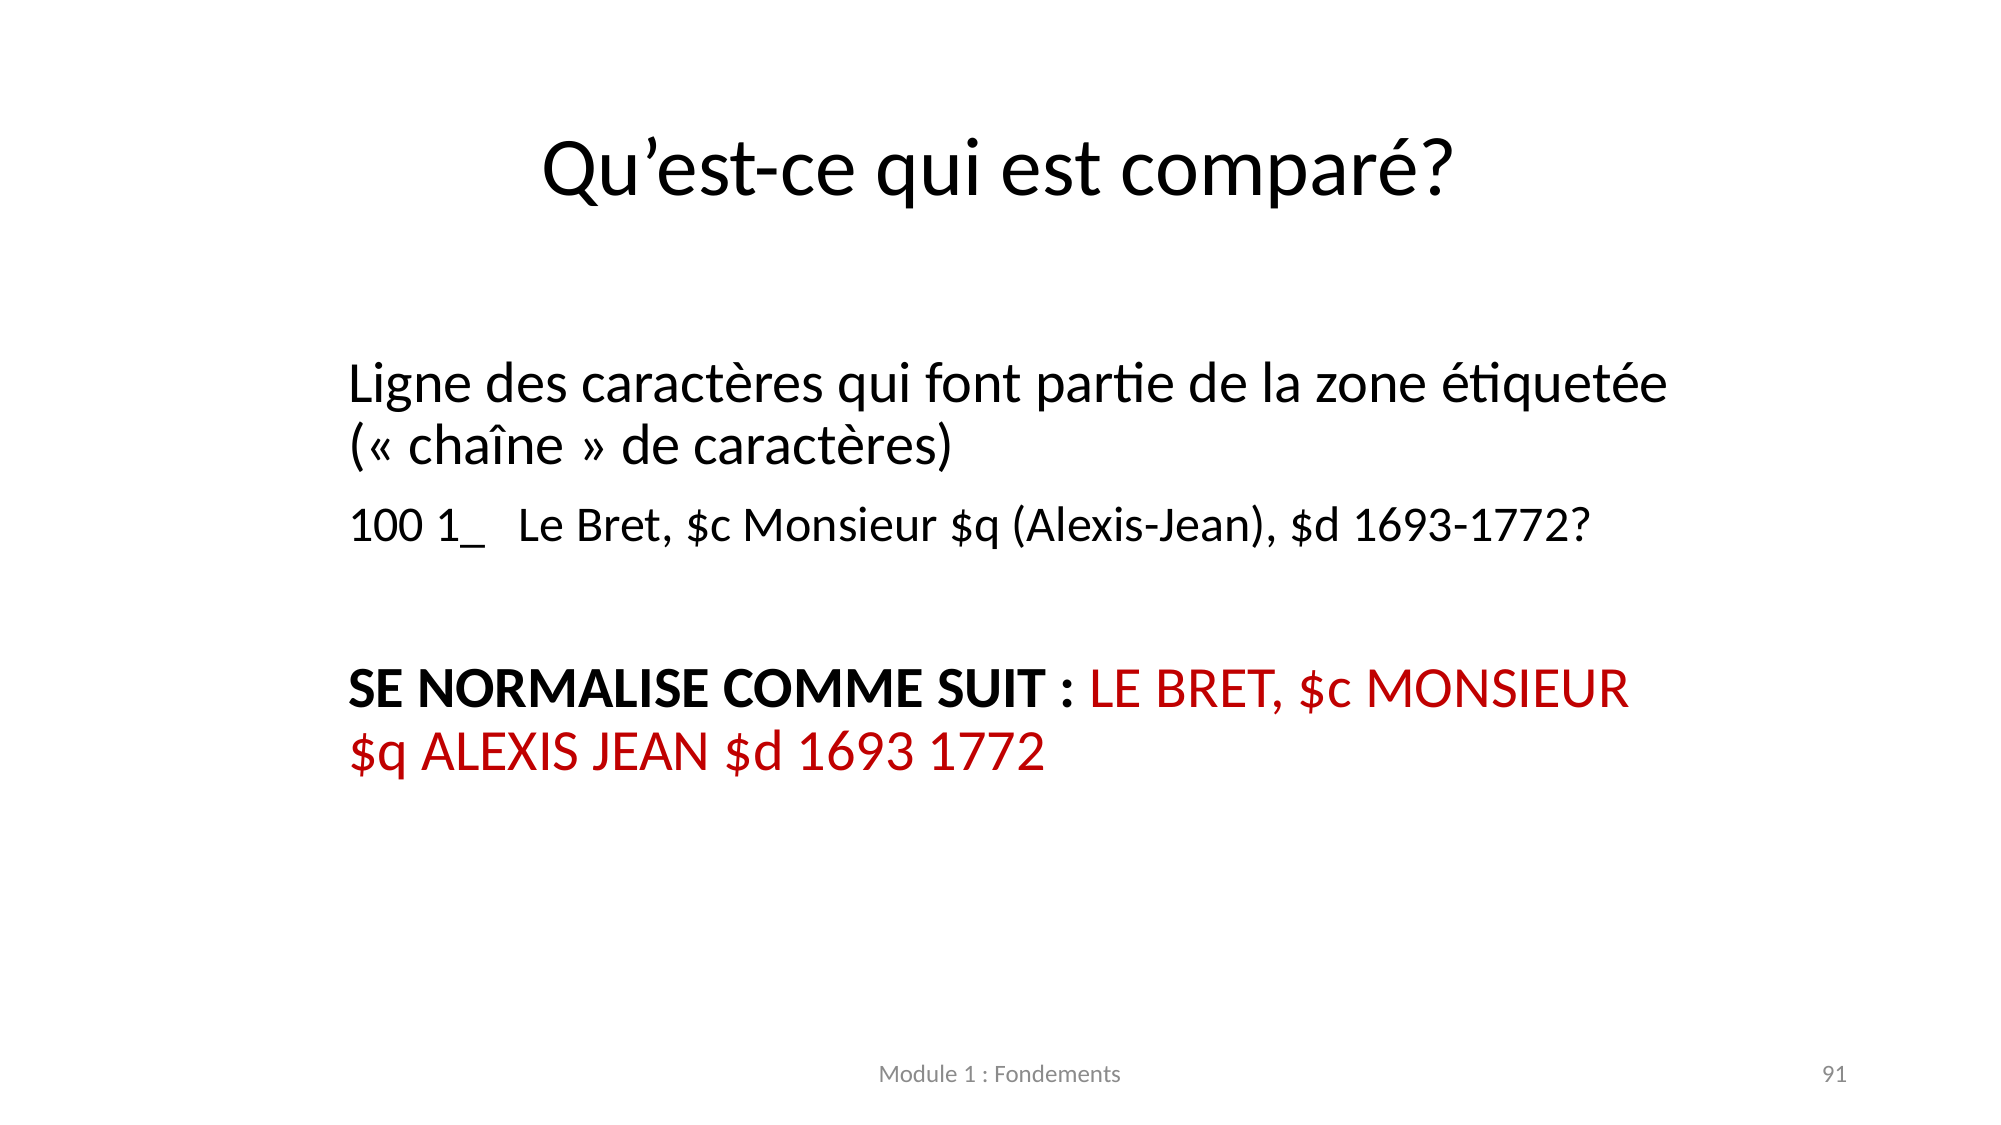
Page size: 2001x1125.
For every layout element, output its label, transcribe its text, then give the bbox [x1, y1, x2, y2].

footer Module 1 : Fondements [662, 1042, 1338, 1103]
list Ligne des caractères qui font partie de la zone étiquetée (« chaîne » de caractères) 100 1_ Le Bret, $c Monsieur $q (Alexis-Jean), $d 1693-1772? SE NORMALISE COMME SUIT : LE BRET, $c MONSIEUR $q ALEXIS JEAN $d 1693 1772 [333, 344, 1704, 1058]
title Qu’est-ce qui est comparé? [137, 59, 1863, 278]
slide_number 91 [1412, 1042, 1863, 1103]
